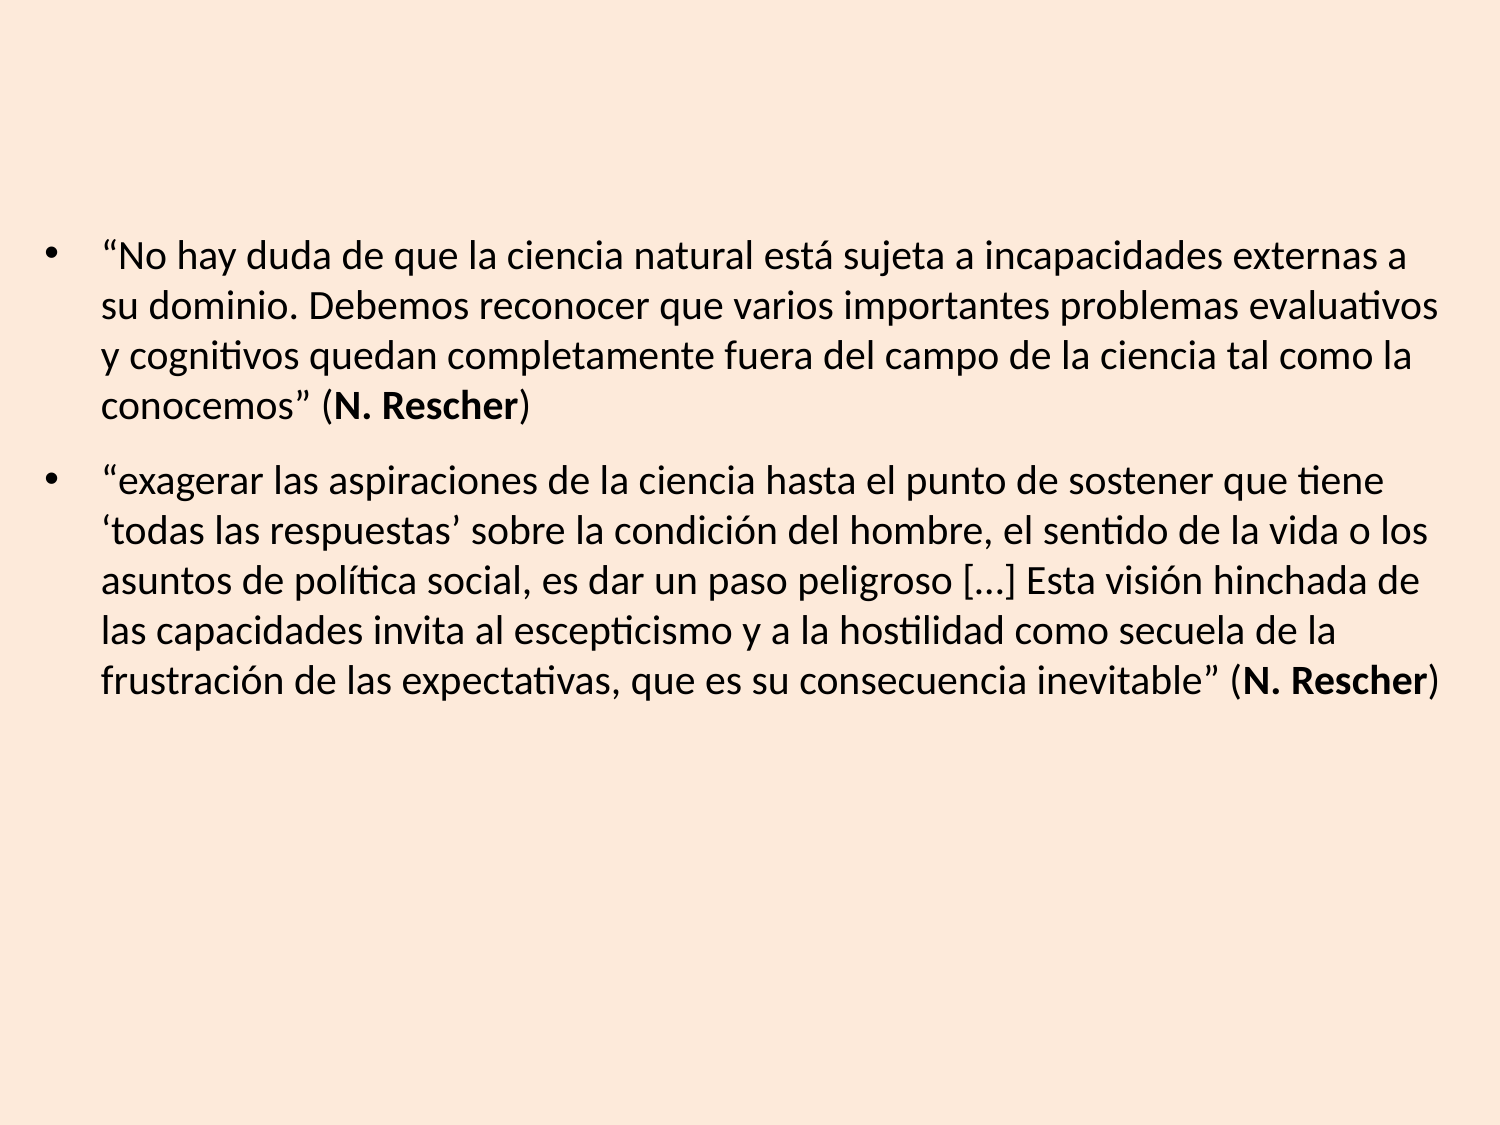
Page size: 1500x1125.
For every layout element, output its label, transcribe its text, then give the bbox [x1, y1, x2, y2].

list “No hay duda de que la ciencia natural está sujeta a incapacidades externas a su dominio. Debemos reconocer que varios importantes problemas evaluativos y cognitivos quedan completamente fuera del campo de la ciencia tal como la conocemos” (N. Rescher) “exagerar las aspiraciones de la ciencia hasta el punto de sostener que tiene ‘todas las respuestas’ sobre la condición del hombre, el sentido de la vida o los asuntos de política social, es dar un paso peligroso […] Esta visión hinchada de las capacidades invita al escepticismo y a la hostilidad como secuela de la frustración de las expectativas, que es su consecuencia inevitable” (N. Rescher) [29, 219, 1471, 917]
